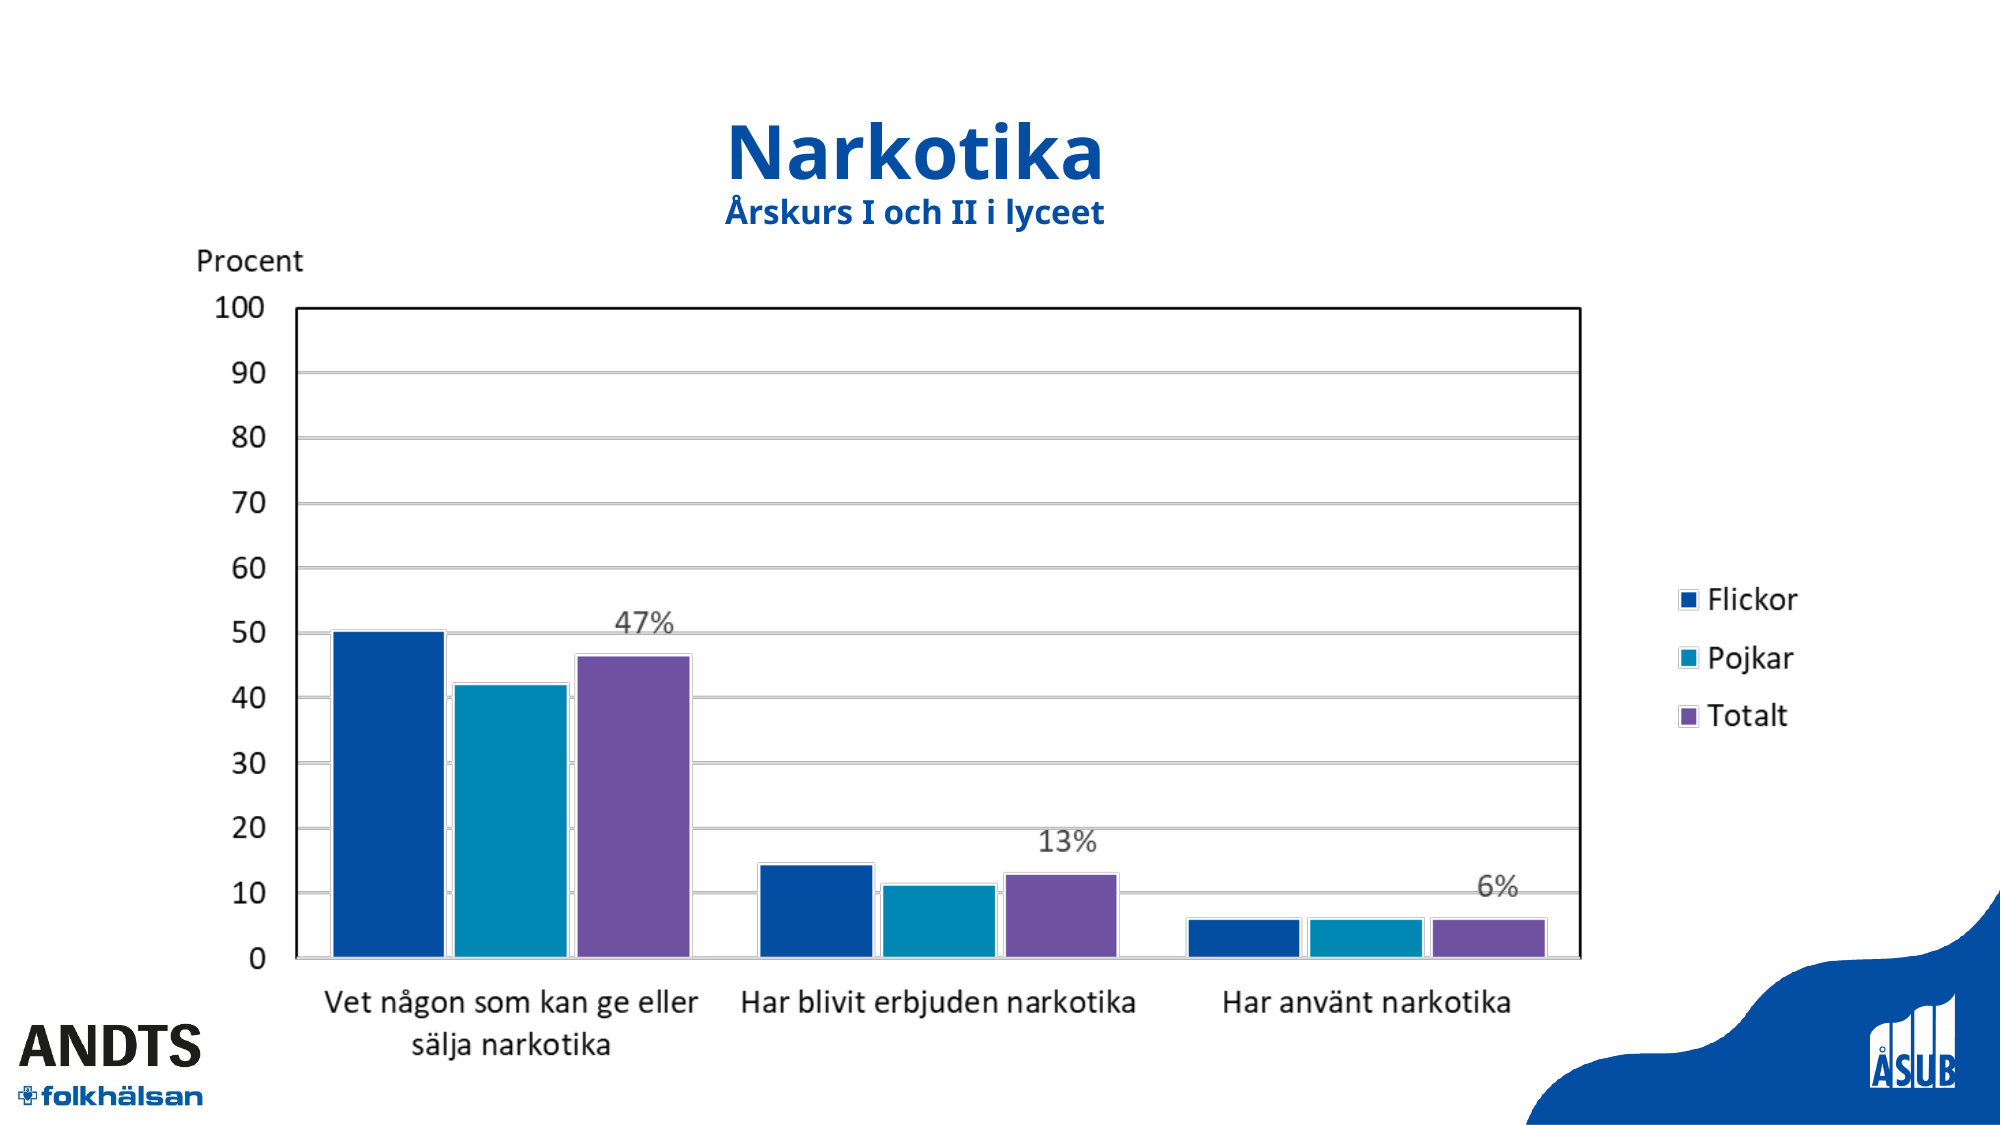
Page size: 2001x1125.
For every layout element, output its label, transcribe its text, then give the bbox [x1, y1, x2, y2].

title Narkotika Årskurs I och II i lyceet [125, 107, 1706, 279]
picture [0, 228, 2000, 1125]
